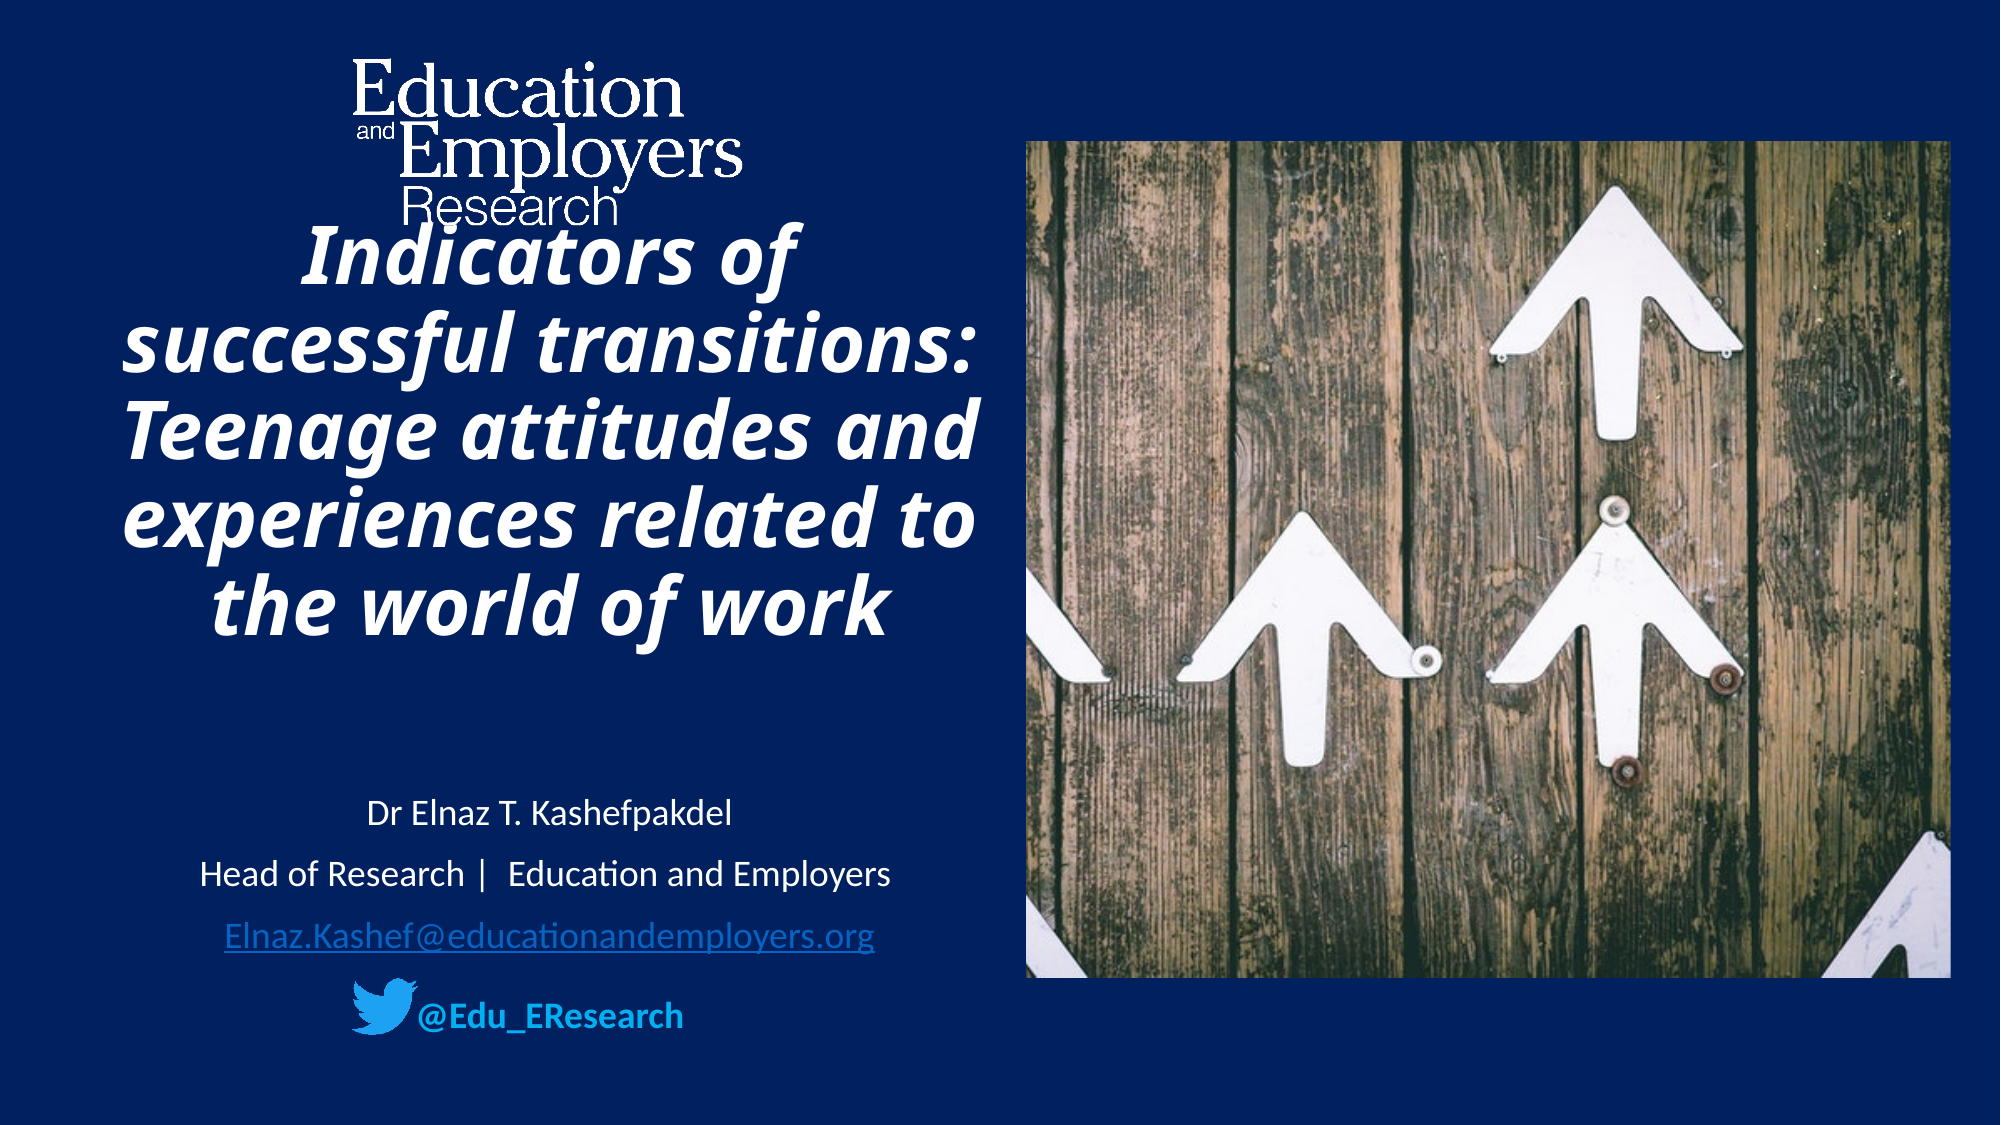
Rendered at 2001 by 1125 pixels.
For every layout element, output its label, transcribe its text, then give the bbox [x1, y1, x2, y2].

subtitle Dr Elnaz T. Kashefpakdel Head of Research | Education and Employers Elnaz.Kashef@educationandemployers.org [40, 785, 1060, 1058]
picture [350, 978, 419, 1035]
picture [349, 54, 745, 229]
text_box @Edu_EResearch [286, 931, 813, 1067]
title Indicators of successful transitions: Teenage attitudes and experiences related to the world of work [85, 214, 1015, 759]
picture [1026, 141, 1951, 979]
